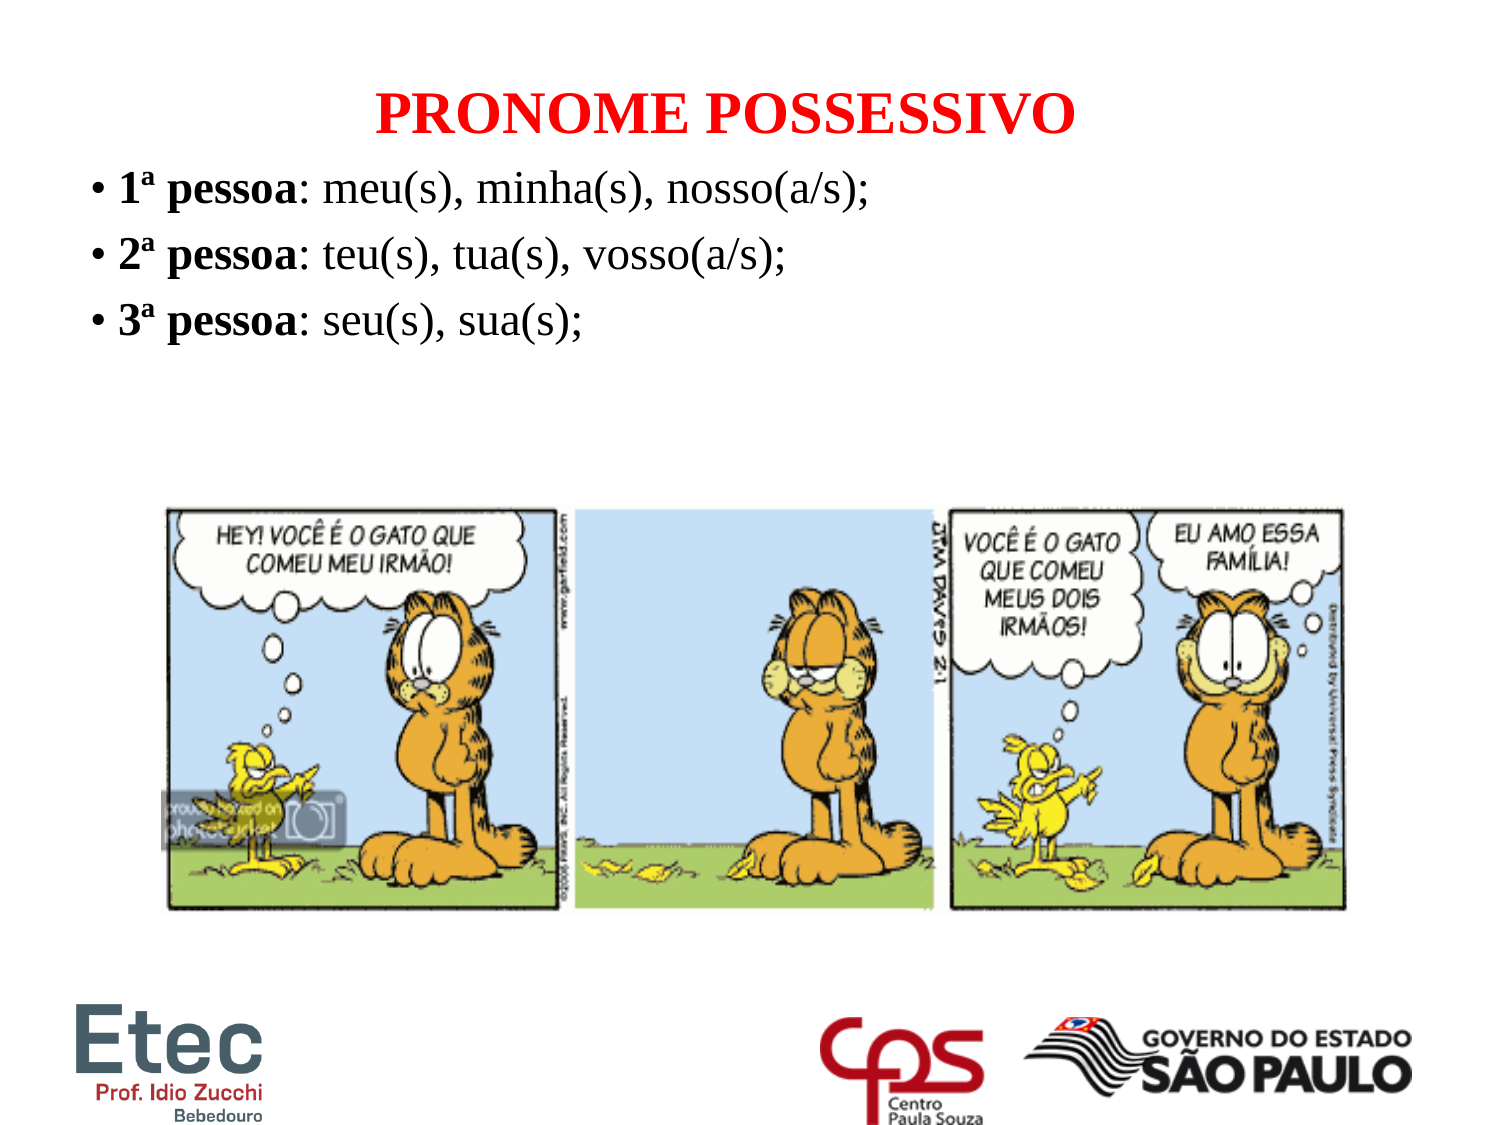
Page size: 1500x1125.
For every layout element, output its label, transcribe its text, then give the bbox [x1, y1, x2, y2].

picture [160, 503, 1351, 916]
text_box [708, 102, 792, 133]
picture [76, 1004, 262, 1122]
list • 1ª pessoa: meu(s), minha(s), nosso(a/s); • 2ª pessoa: teu(s), tua(s), vosso(a/s); • 3ª pessoa: seu(s), sua(s); [75, 149, 1483, 1018]
text_box [734, 165, 766, 286]
title PRONOME POSSESSIVO [75, 45, 1425, 149]
picture [820, 1016, 1412, 1125]
